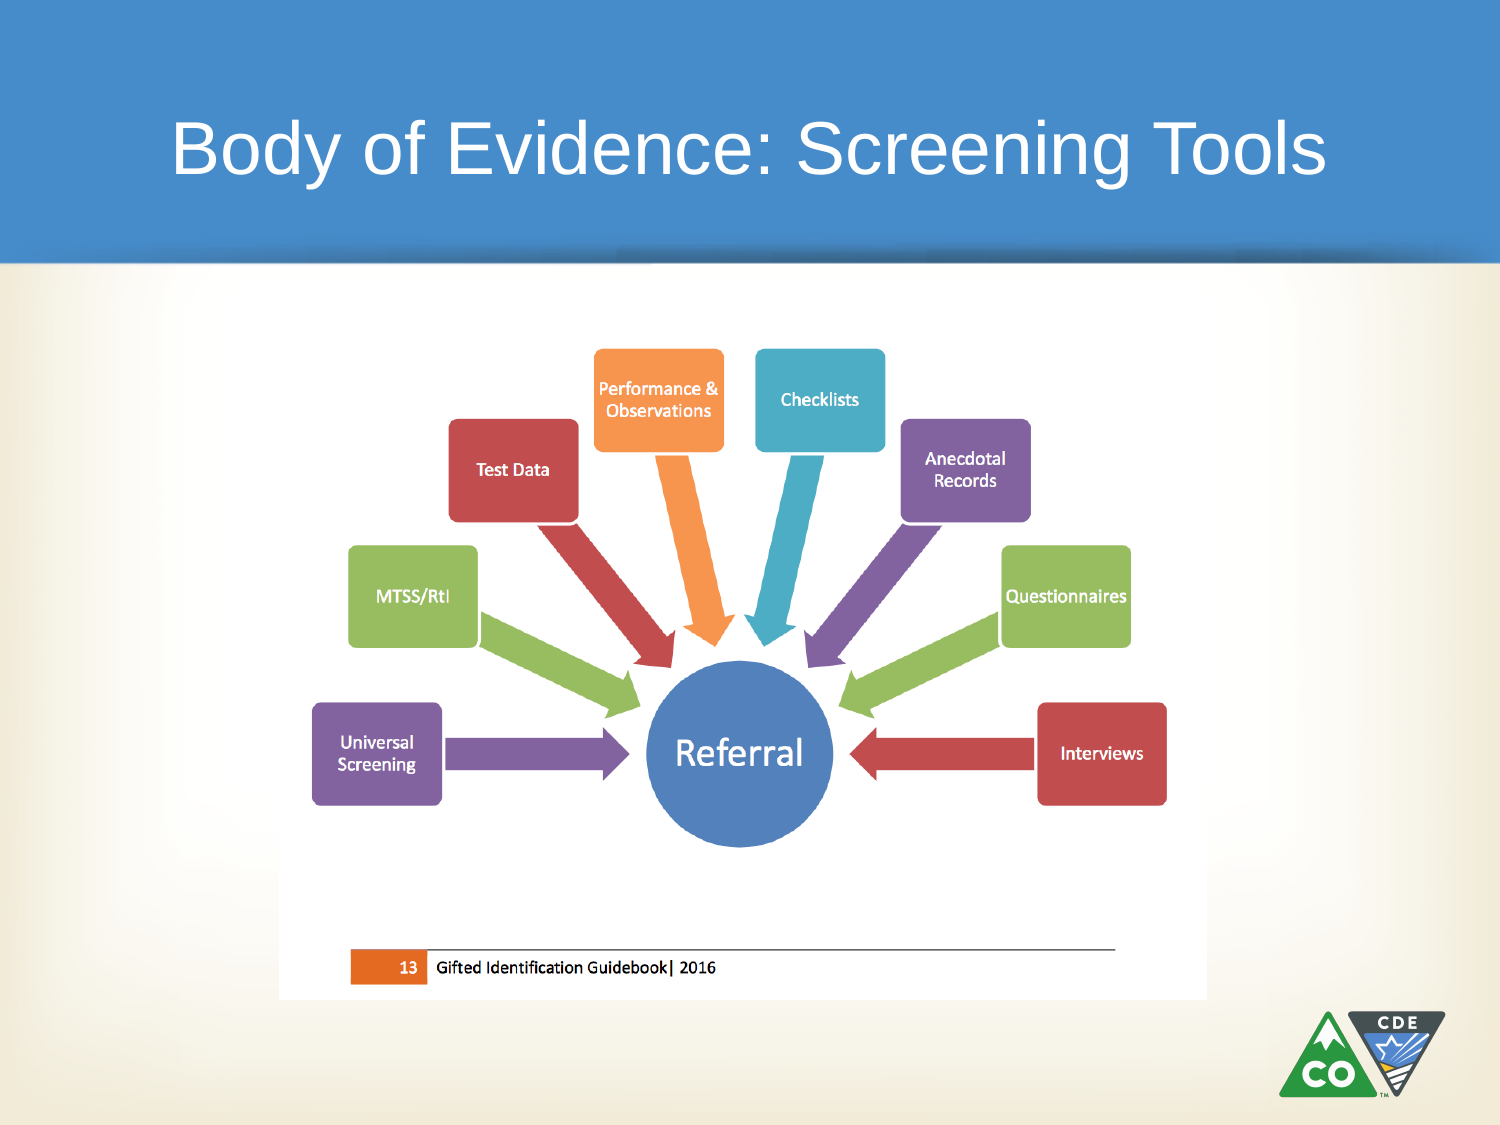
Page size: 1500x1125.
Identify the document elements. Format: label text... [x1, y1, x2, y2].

title Body of Evidence: Screening Tools [62, 58, 1438, 232]
picture [0, 0, 1500, 1125]
